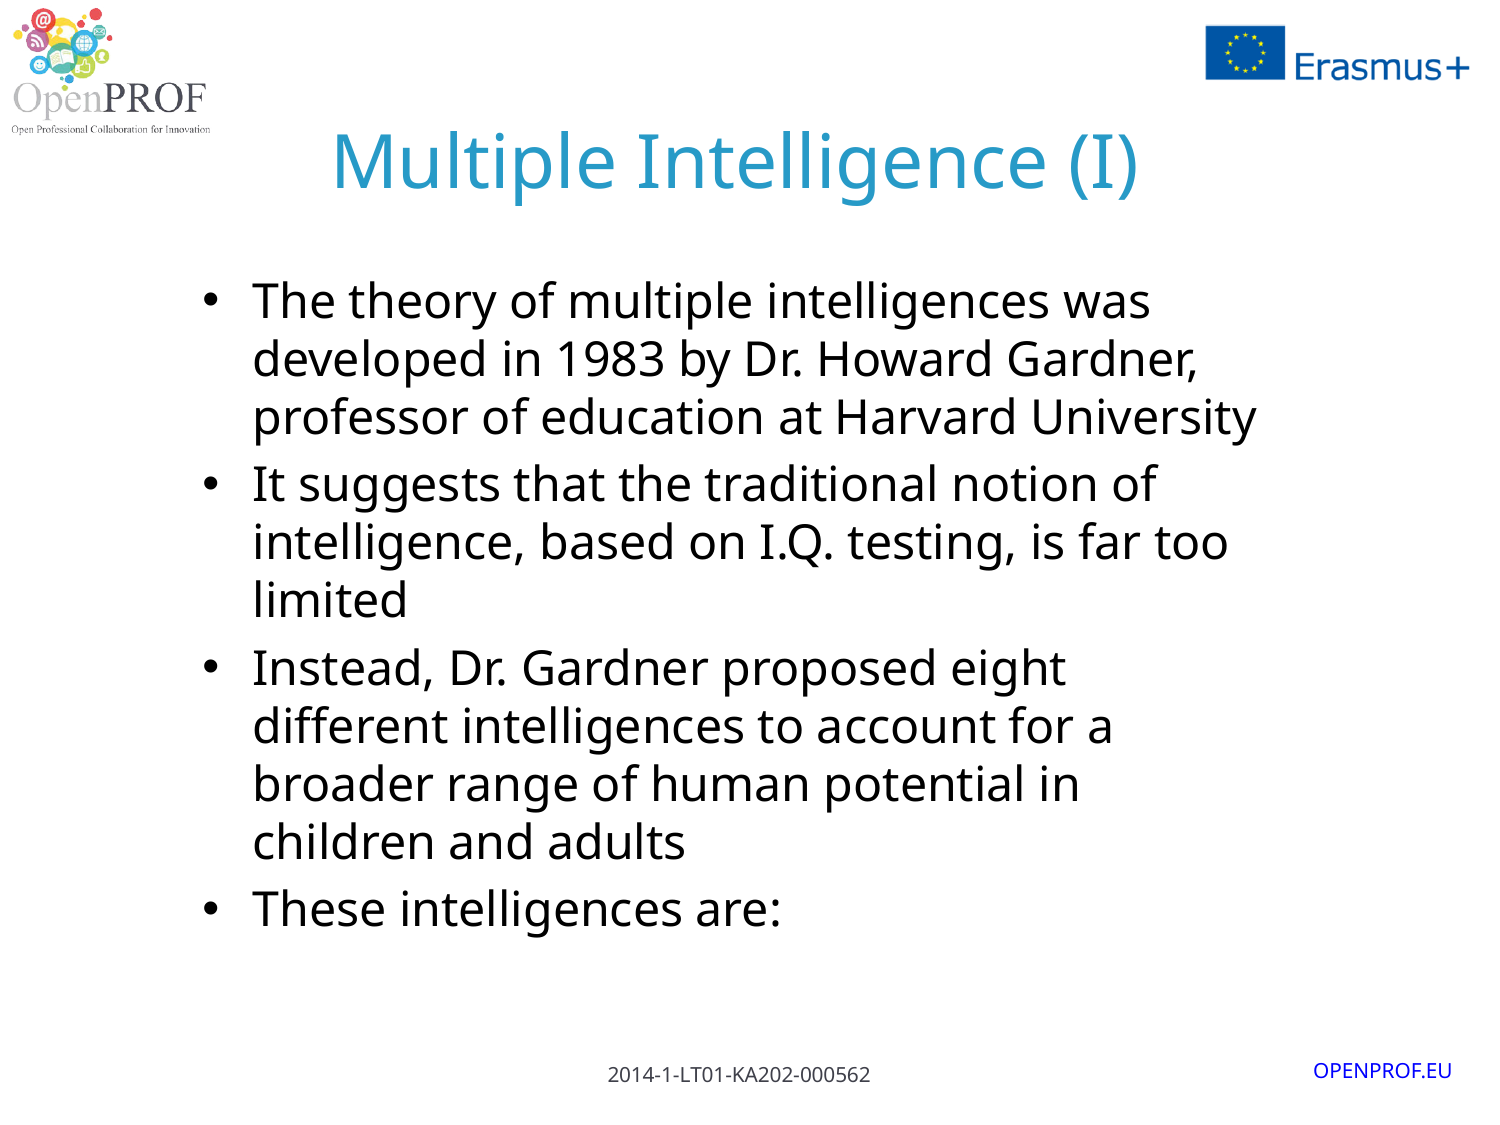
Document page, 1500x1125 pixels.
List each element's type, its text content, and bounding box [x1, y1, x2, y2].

list The theory of multiple intelligences was developed in 1983 by Dr. Howard Gardner, professor of education at Harvard University It suggests that the traditional notion of intelligence, based on I.Q. testing, is far too limited Instead, Dr. Gardner proposed eight different intelligences to account for a broader range of human potential in children and adults These intelligences are: [187, 262, 1282, 977]
picture [1202, 24, 1471, 84]
picture [0, 0, 212, 143]
title Multiple Intelligence (I) [187, 83, 1282, 233]
